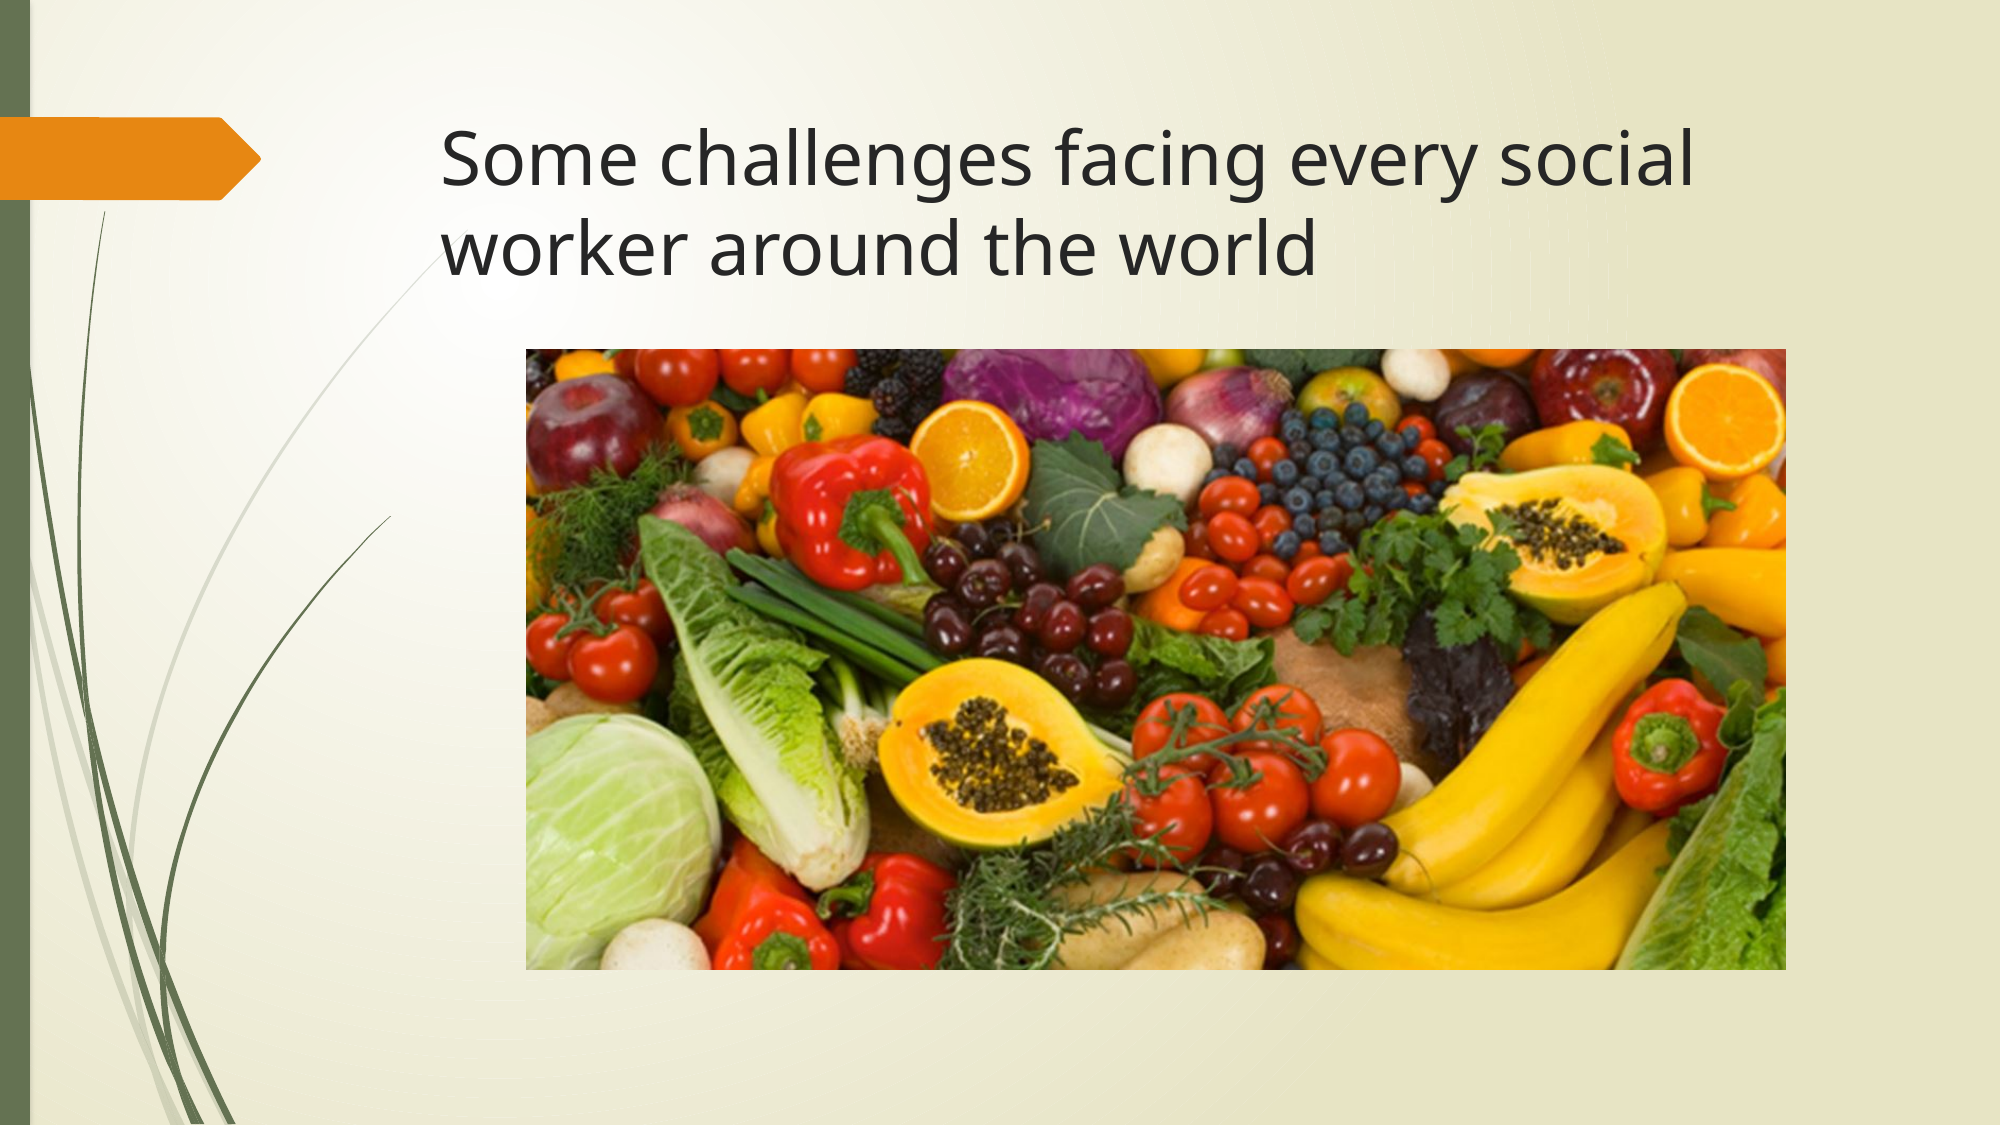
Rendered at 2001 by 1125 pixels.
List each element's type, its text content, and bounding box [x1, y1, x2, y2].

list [526, 349, 1786, 971]
title Some challenges facing every social worker around the world [425, 102, 1888, 313]
